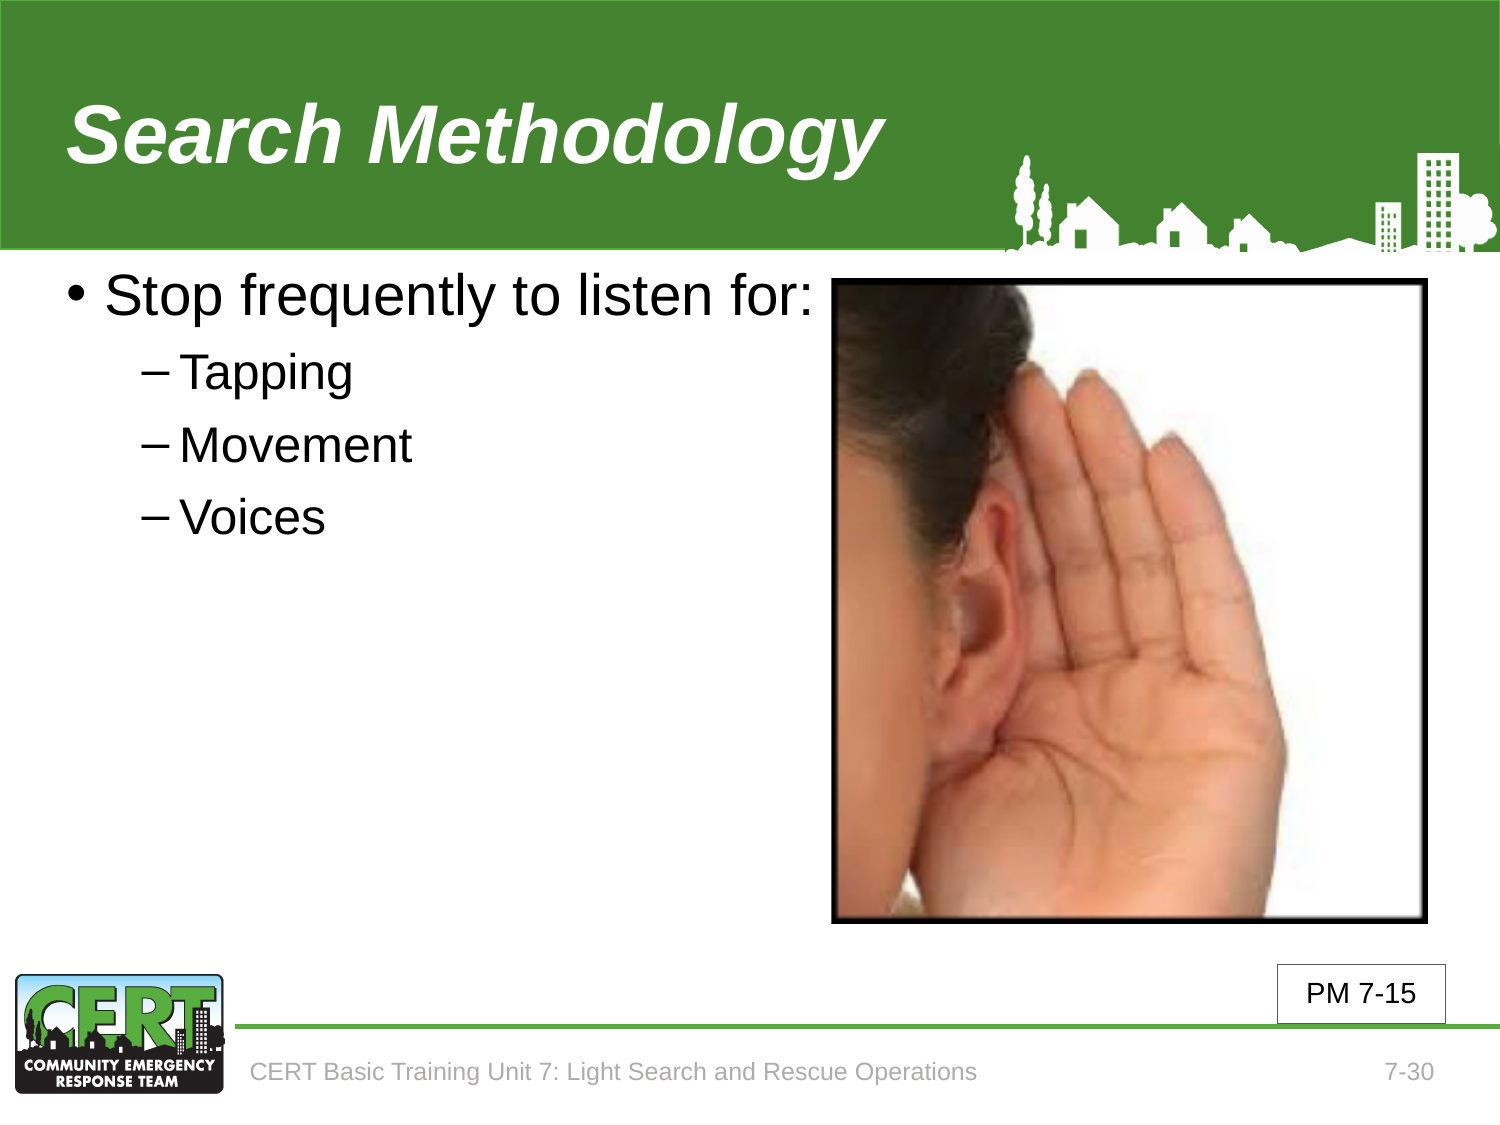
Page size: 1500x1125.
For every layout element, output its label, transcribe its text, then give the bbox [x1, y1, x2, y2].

picture [1005, 145, 1500, 252]
title Search Methodology (3 of 5) [51, 52, 1005, 220]
picture [14, 973, 225, 1094]
picture [831, 278, 1428, 924]
list 7-30 [1153, 1047, 1450, 1098]
list PM 7-15 [1277, 964, 1446, 1024]
list CERT Basic Training Unit 7: Light Search and Rescue Operations [234, 1047, 1005, 1098]
list Stop frequently to listen for: Tapping Movement Voices [51, 249, 832, 1034]
